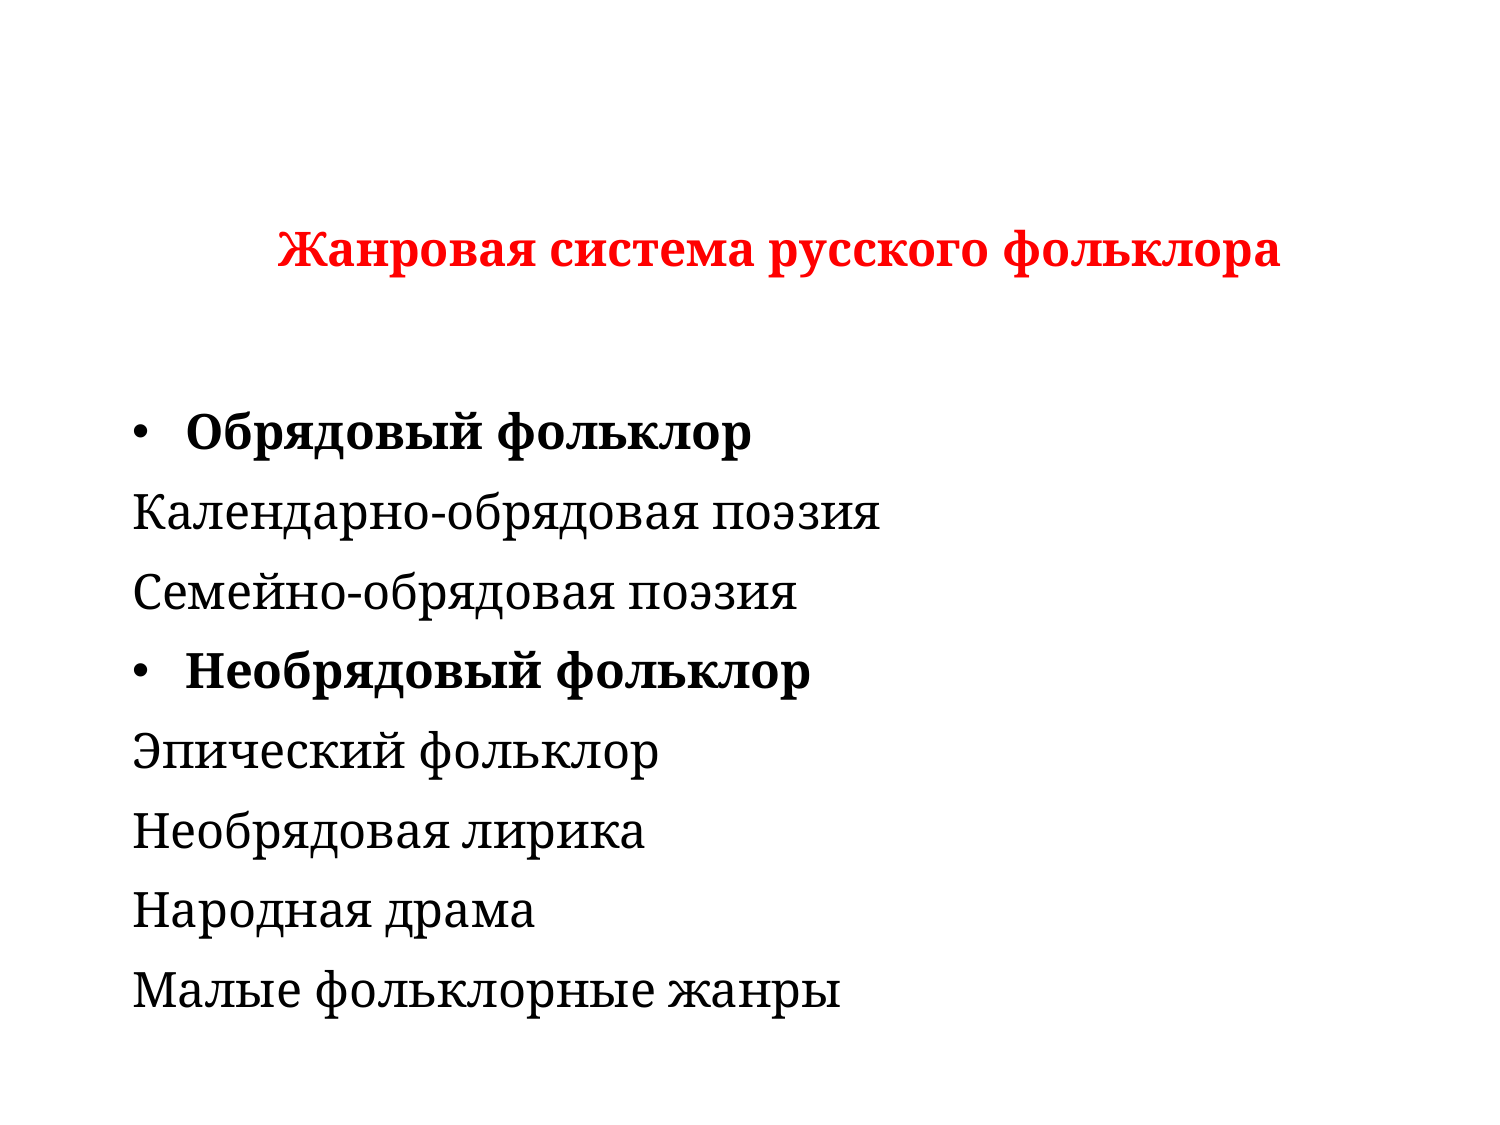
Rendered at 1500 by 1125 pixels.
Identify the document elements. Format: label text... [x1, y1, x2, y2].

title Жанровая система русского фольклора [105, 210, 1456, 399]
list Обрядовый фольклор Календарно-обрядовая поэзия Семейно-обрядовая поэзия Необрядовый фольклор Эпический фольклор Необрядовая лирика Народная драма Малые фольклорные жанры [117, 314, 1348, 1032]
